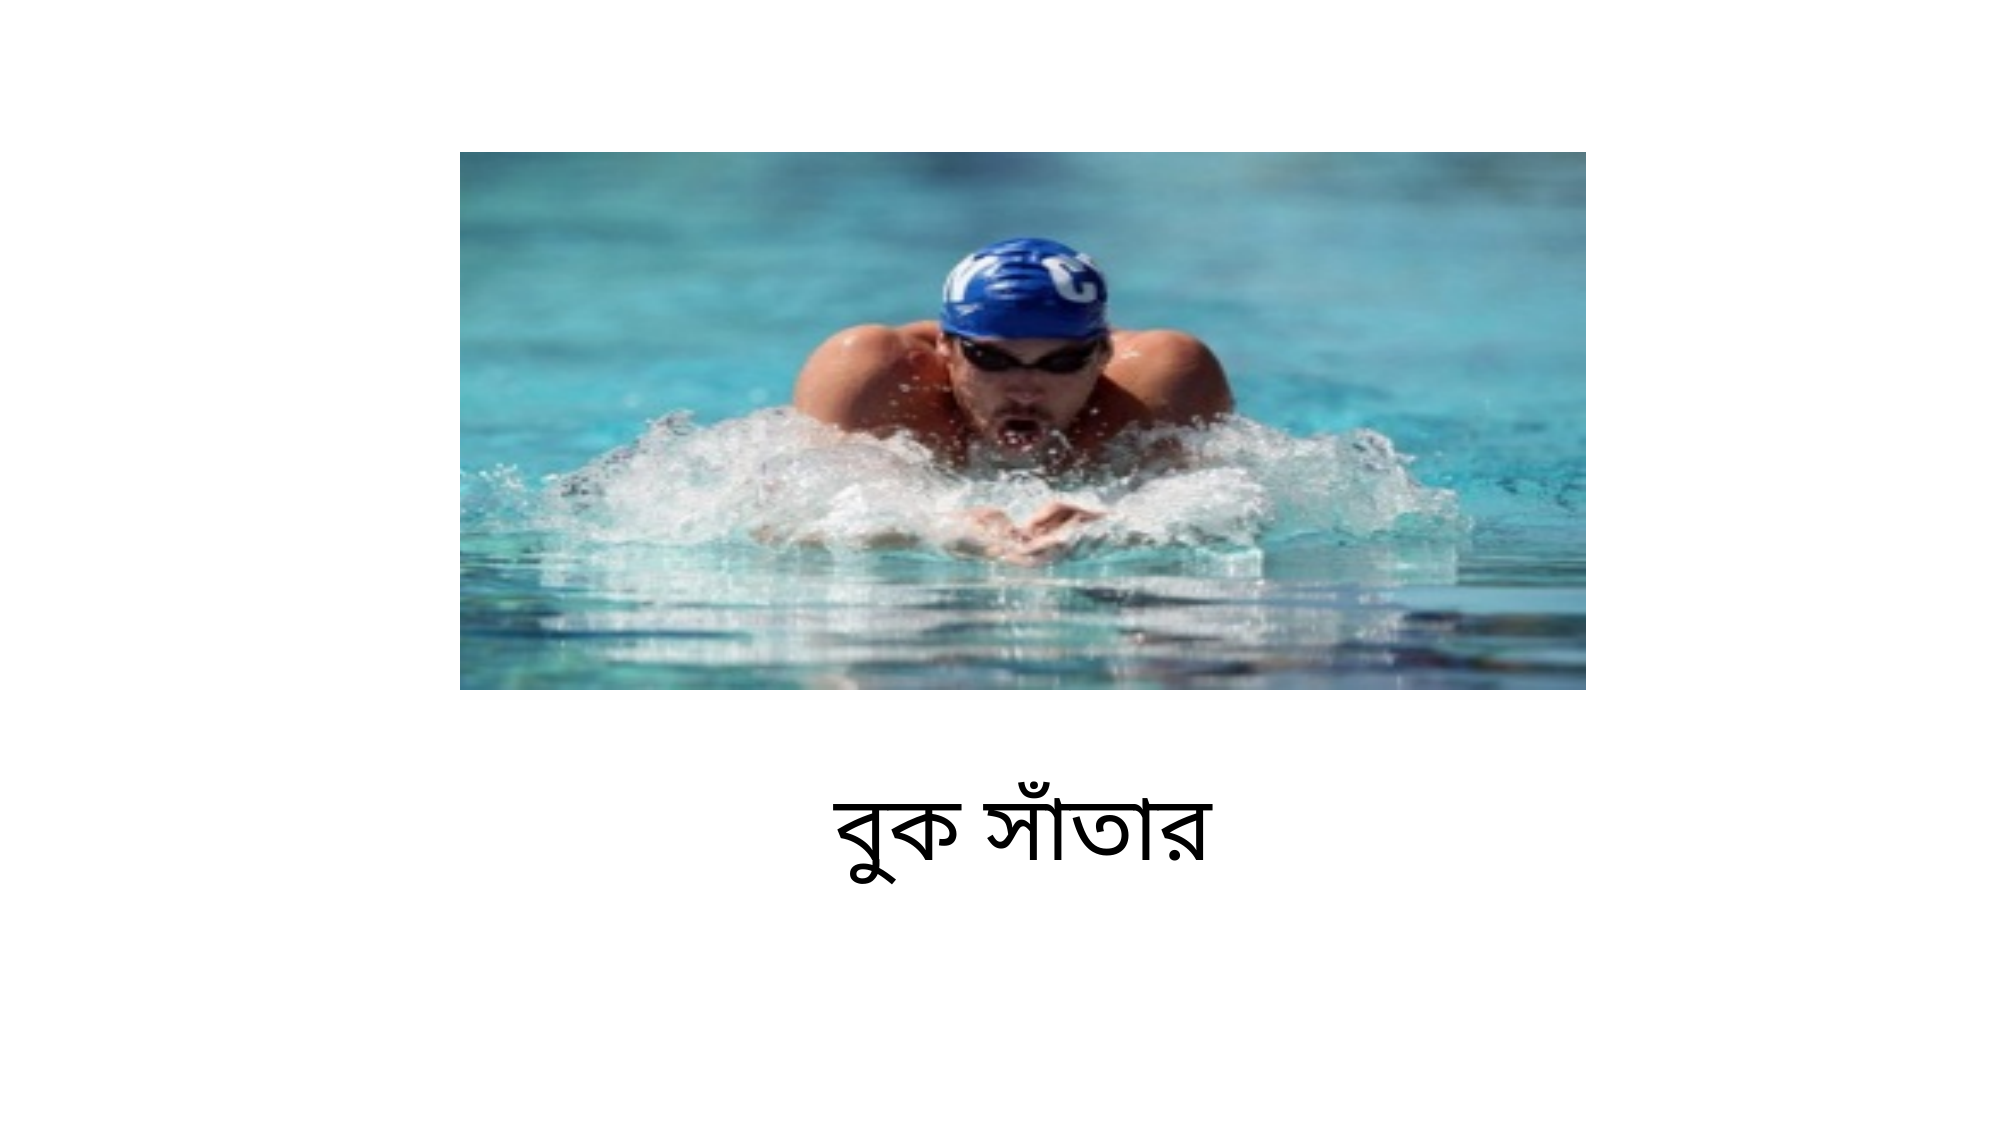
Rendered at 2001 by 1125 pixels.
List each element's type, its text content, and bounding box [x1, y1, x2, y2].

subtitle বুক সাঁতার [661, 775, 1386, 888]
picture [460, 152, 1586, 690]
